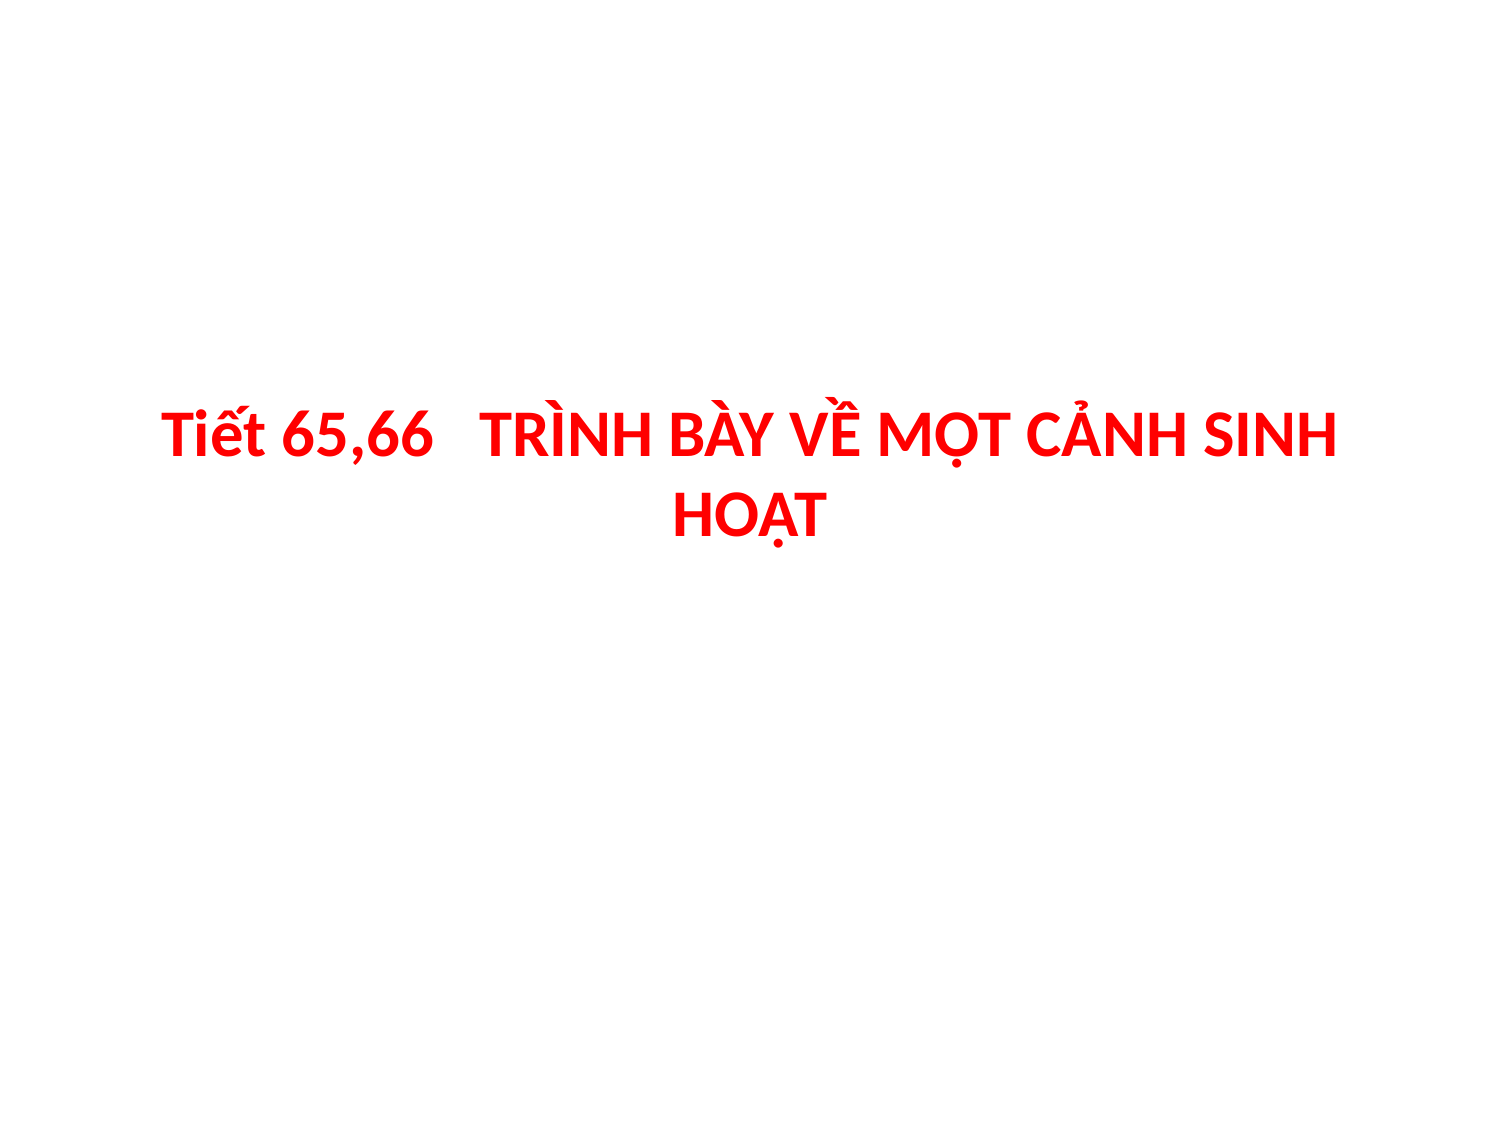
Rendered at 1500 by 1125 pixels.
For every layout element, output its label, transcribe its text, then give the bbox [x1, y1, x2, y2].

title Tiết 65,66 TRÌNH BÀY VỀ MỘT CẢNH SINH HOẠT [112, 349, 1388, 591]
